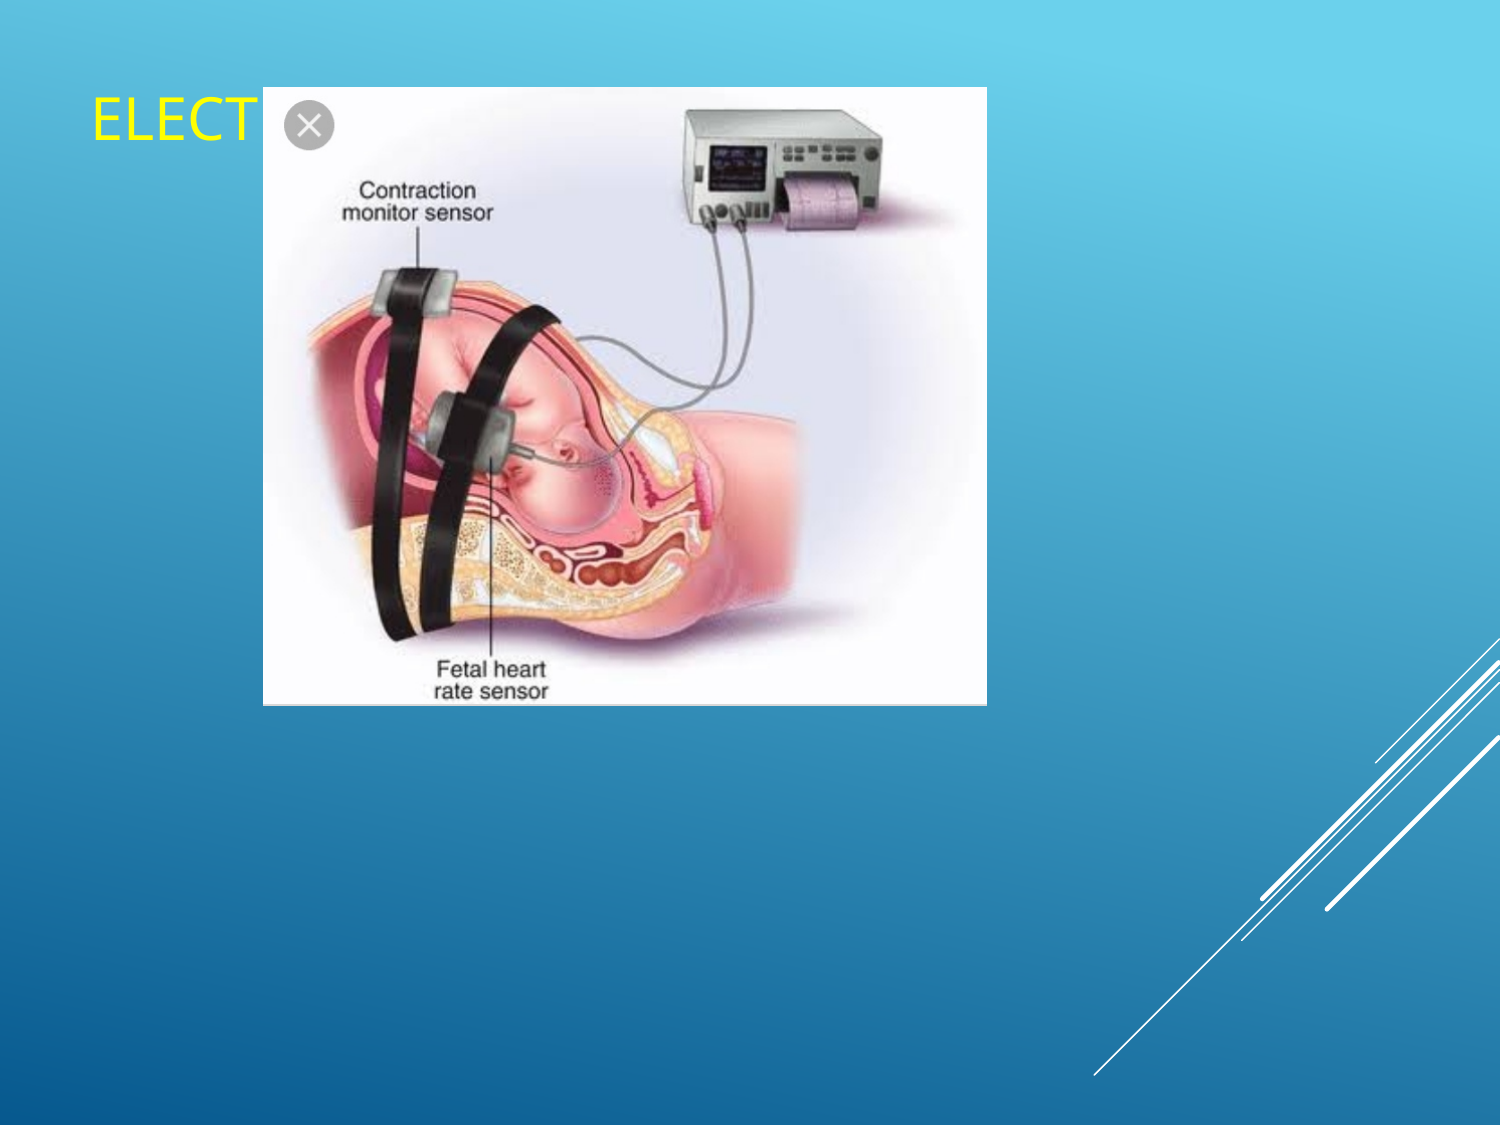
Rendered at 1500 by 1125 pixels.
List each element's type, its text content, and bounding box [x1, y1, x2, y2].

title ELECTRIC FETAL MONITORING [75, 0, 1425, 233]
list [263, 87, 987, 706]
